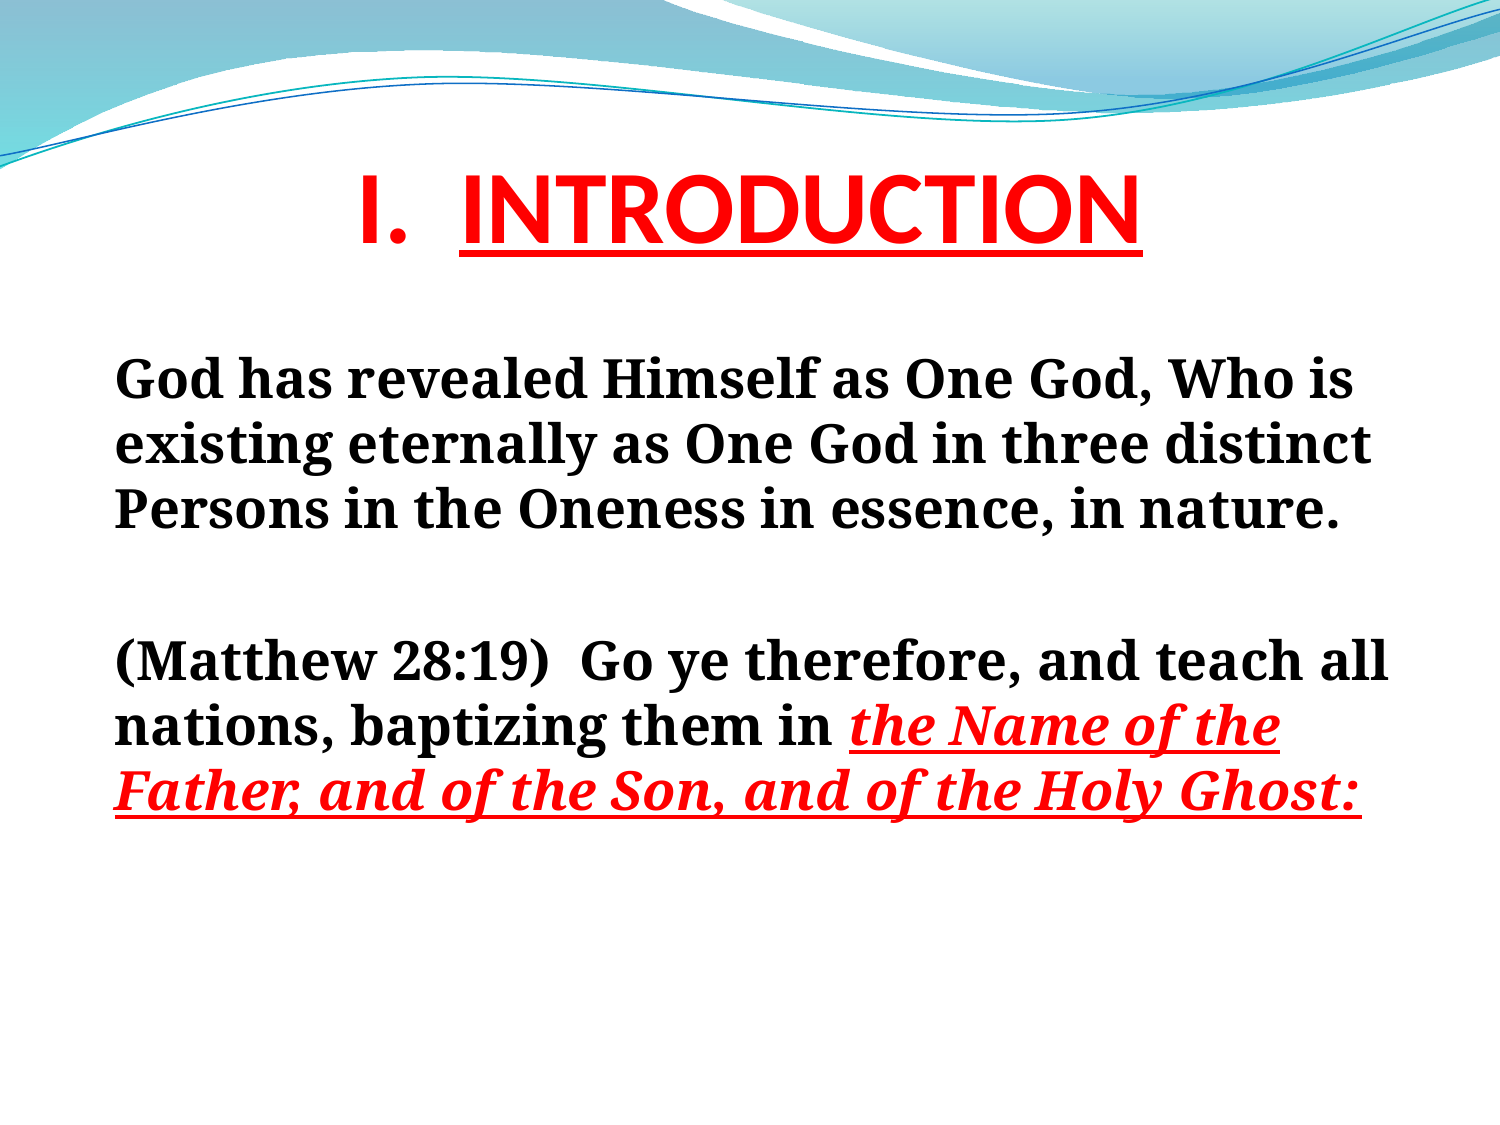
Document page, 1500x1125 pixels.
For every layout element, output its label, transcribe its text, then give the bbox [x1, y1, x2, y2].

list God has revealed Himself as One God, Who is existing eternally as One God in three distinct Persons in the Oneness in essence, in nature. (Matthew 28:19) Go ye therefore, and teach all nations, baptizing them in the Name of the Father, and of the Son, and of the Holy Ghost: [99, 337, 1425, 1049]
title I. INTRODUCTION [75, 112, 1425, 265]
